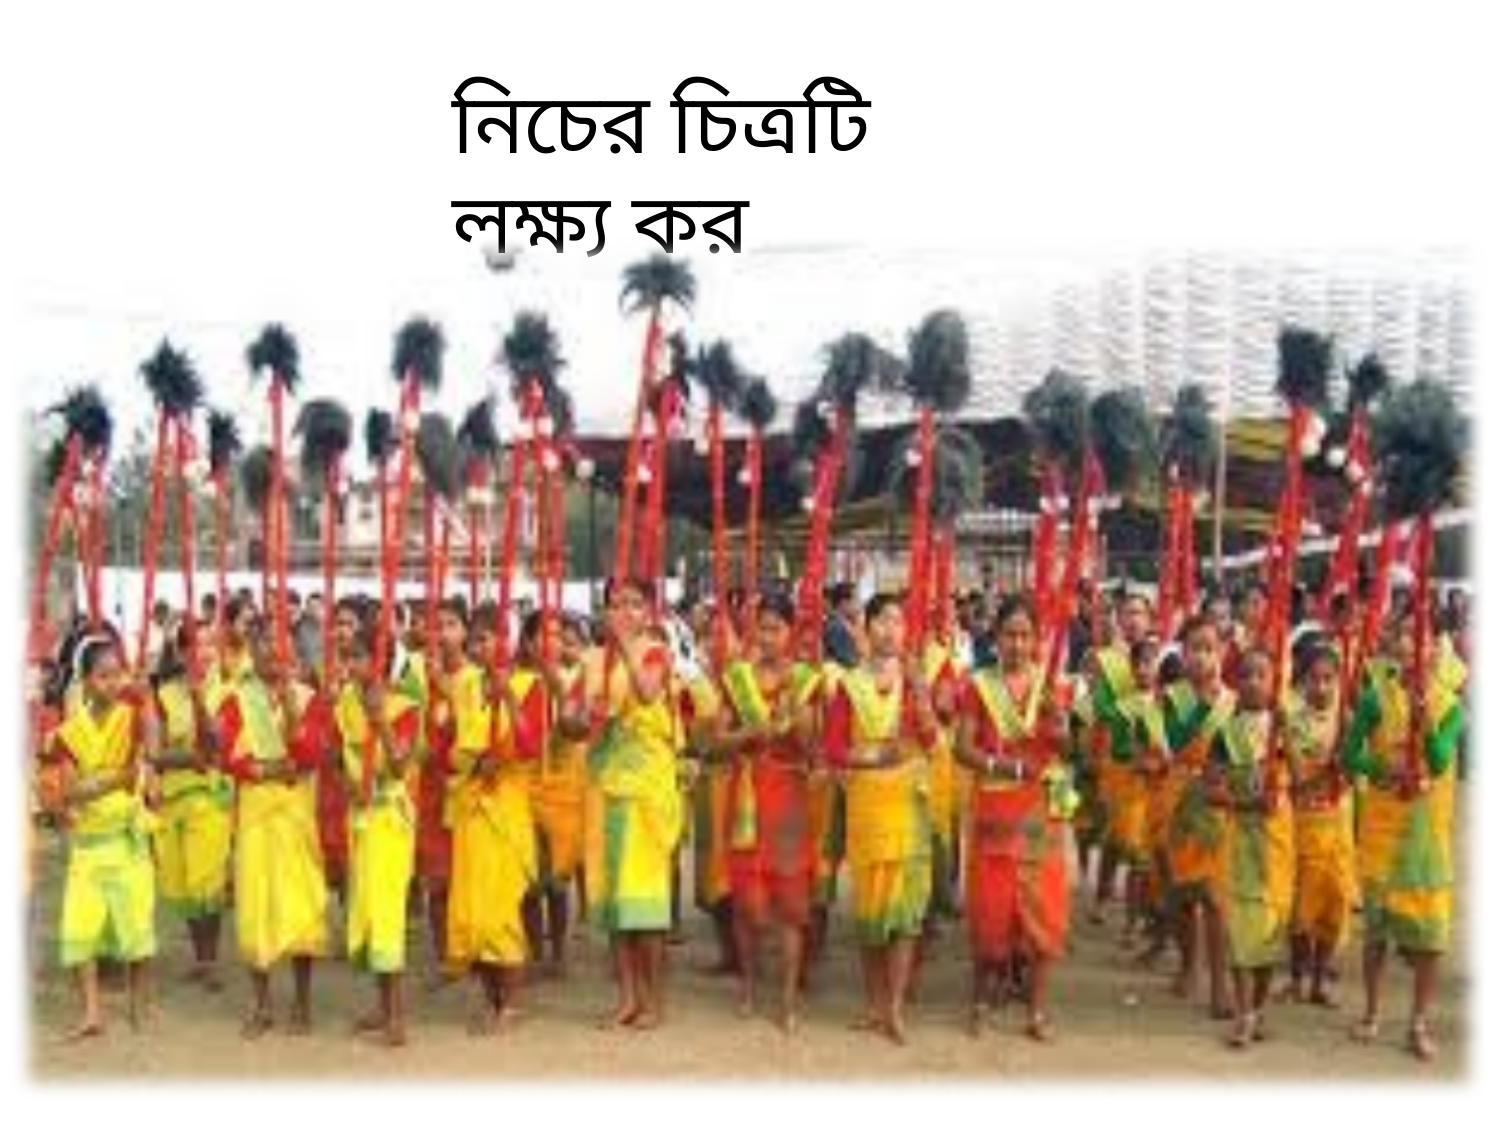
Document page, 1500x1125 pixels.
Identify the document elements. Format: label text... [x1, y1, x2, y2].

picture [12, 237, 1488, 1101]
text_box নিচের চিত্রটি লক্ষ্য কর [437, 62, 1063, 235]
